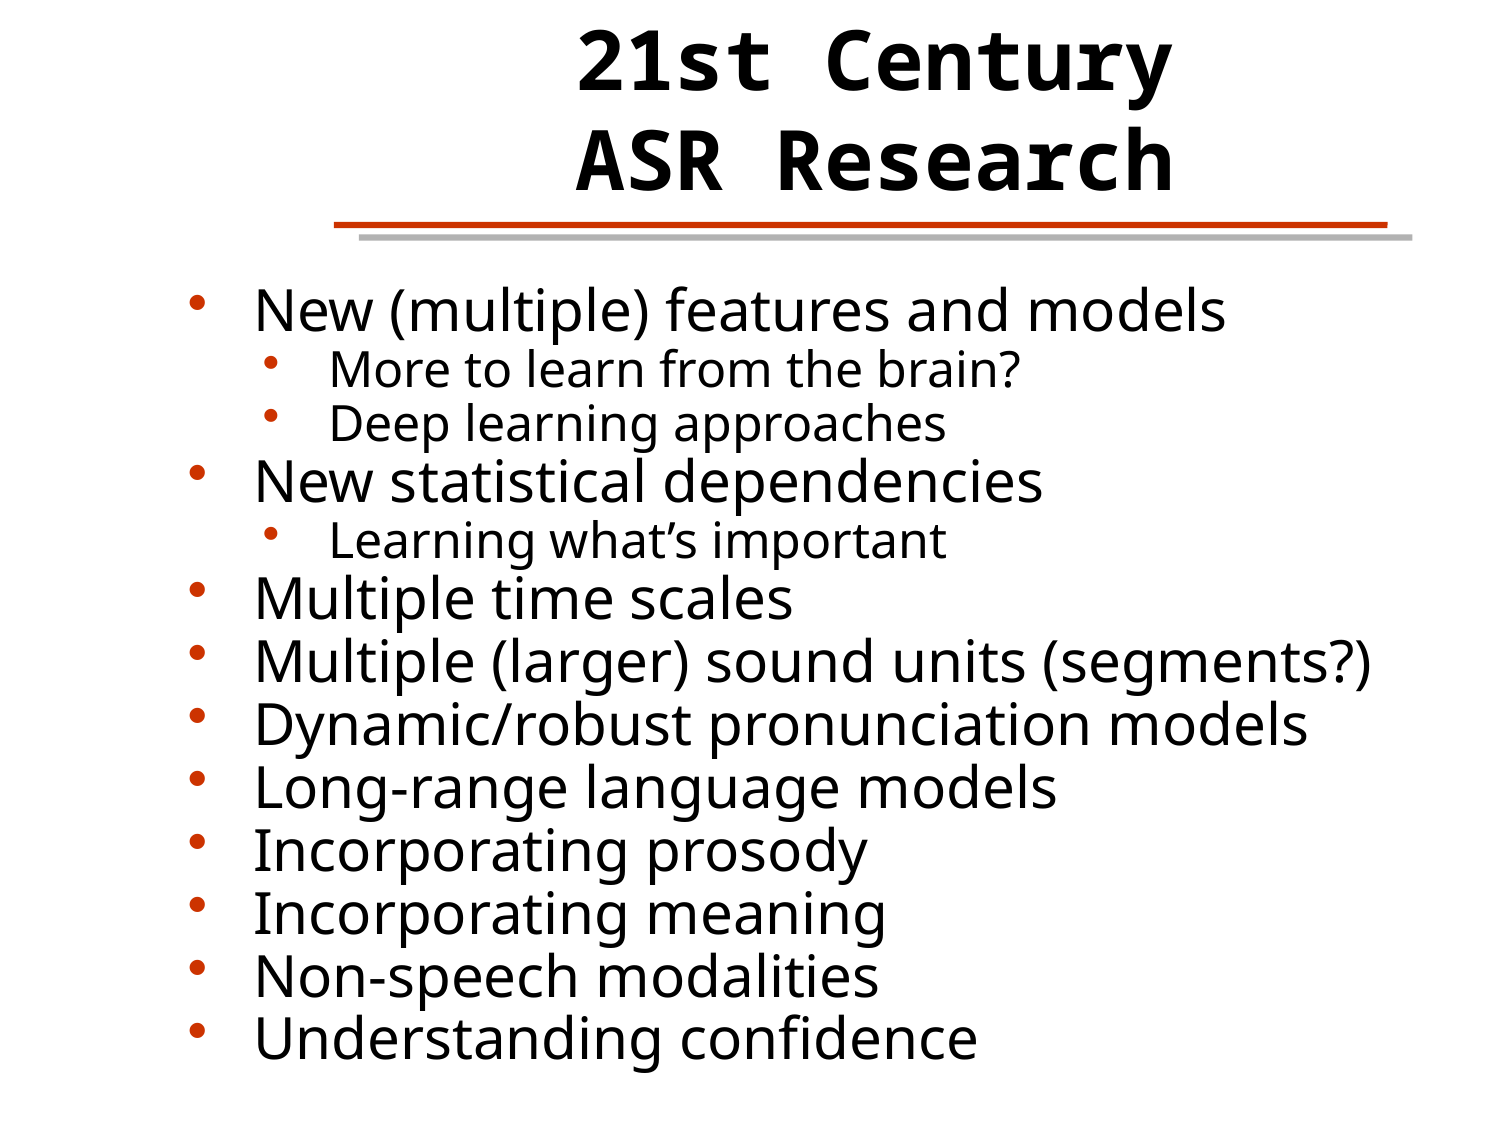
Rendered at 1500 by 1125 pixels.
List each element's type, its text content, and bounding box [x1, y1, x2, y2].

text_box New (multiple) features and models More to learn from the brain? Deep learning approaches New statistical dependencies Learning what’s important Multiple time scales Multiple (larger) sound units (segments?) Dynamic/robust pronunciation models Long-range language models Incorporating prosody Incorporating meaning Non-speech modalities Understanding confidence [172, 273, 1403, 1081]
text_box 21st Century ASR Research [224, 0, 1500, 215]
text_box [333, 224, 1413, 238]
